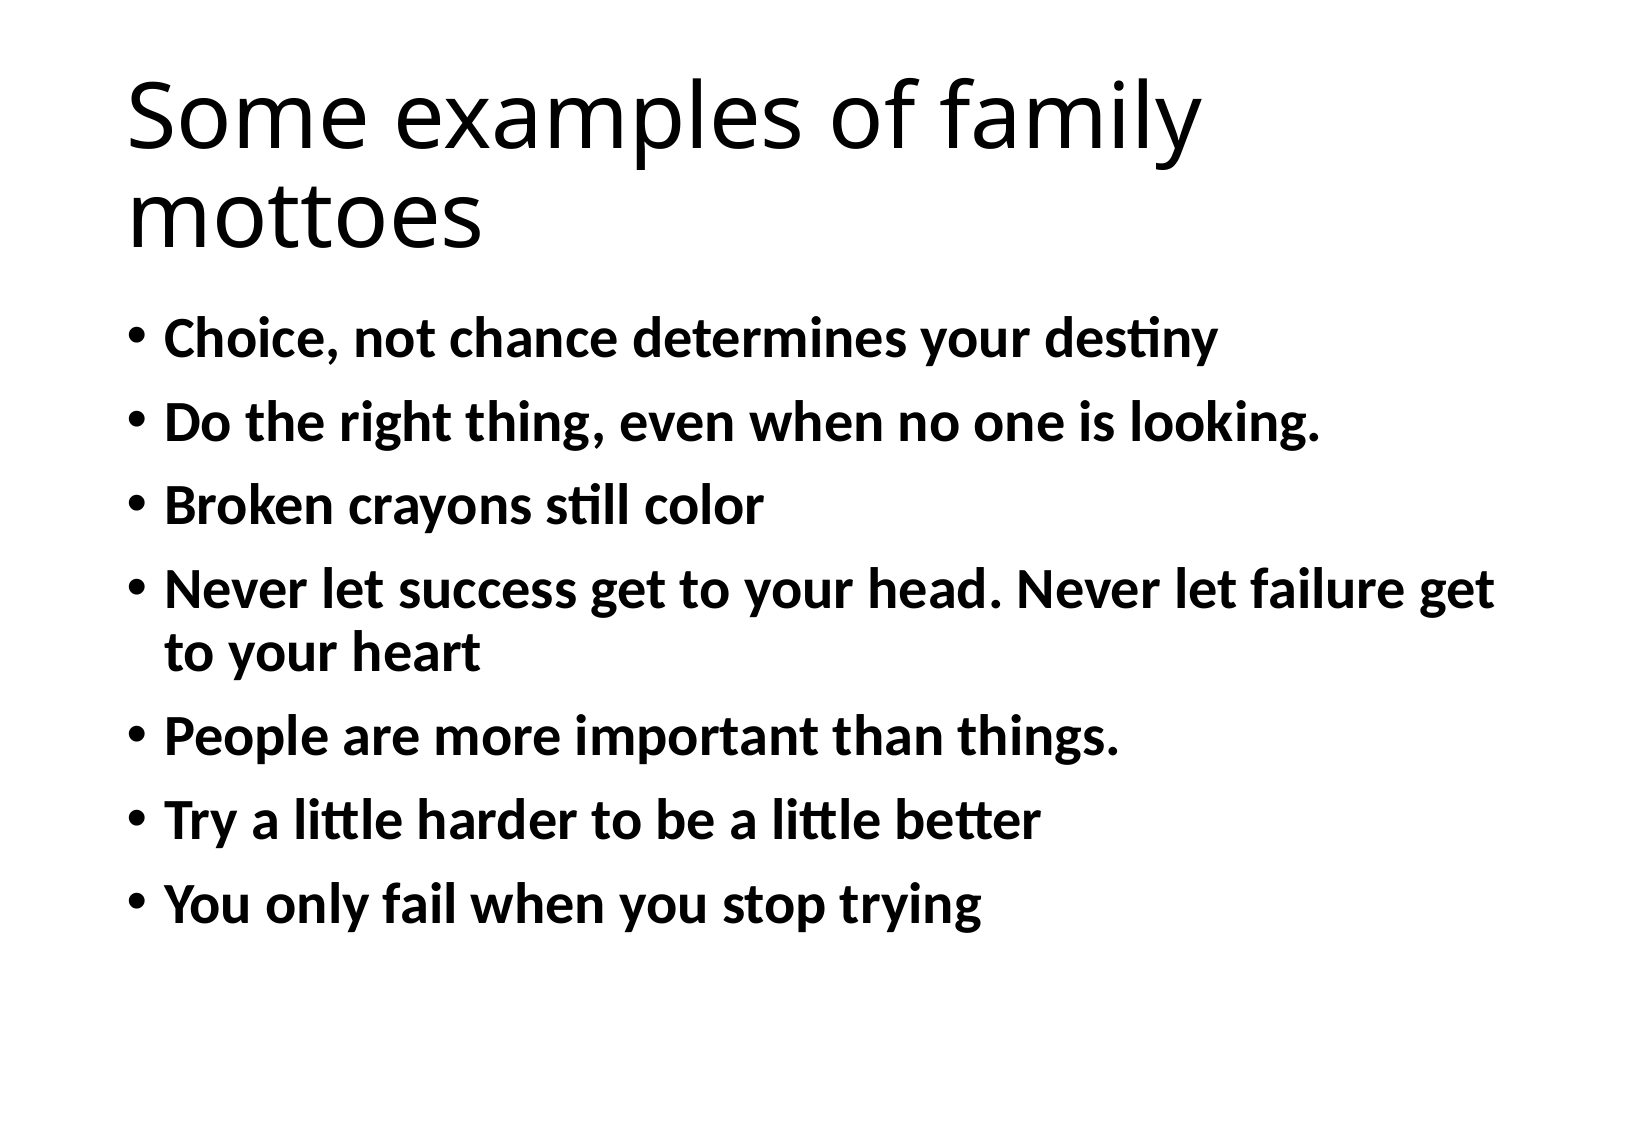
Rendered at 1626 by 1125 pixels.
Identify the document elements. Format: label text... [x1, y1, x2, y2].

title Some examples of family mottoes [111, 59, 1514, 278]
list Choice, not chance determines your destiny Do the right thing, even when no one is looking. Broken crayons still color Never let success get to your head. Never let failure get to your heart People are more important than things. Try a little harder to be a little better You only fail when you stop trying [111, 299, 1514, 1014]
